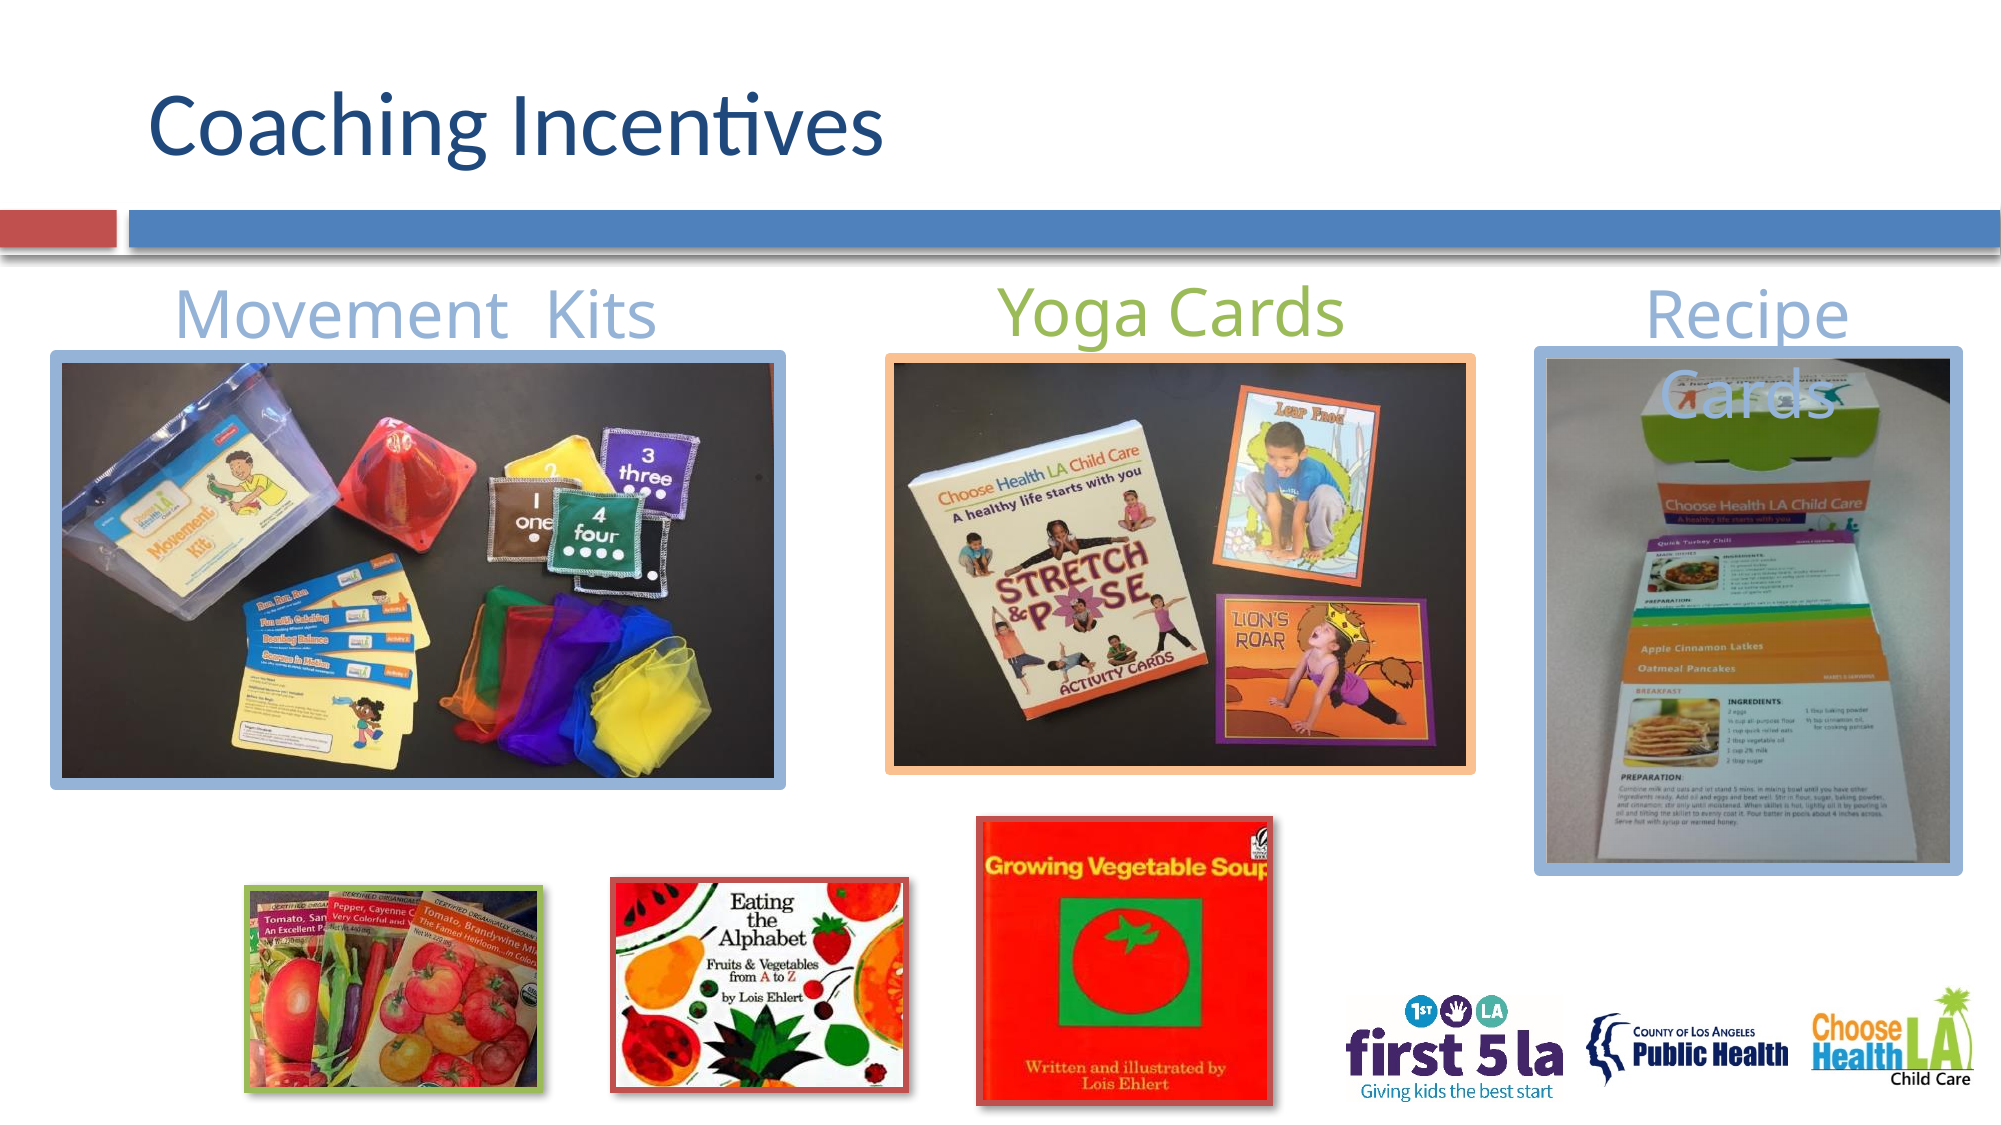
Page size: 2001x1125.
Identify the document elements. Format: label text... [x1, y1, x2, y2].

title Coaching Incentives [133, 37, 1918, 200]
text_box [1346, 985, 1974, 1102]
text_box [62, 262, 1951, 1101]
